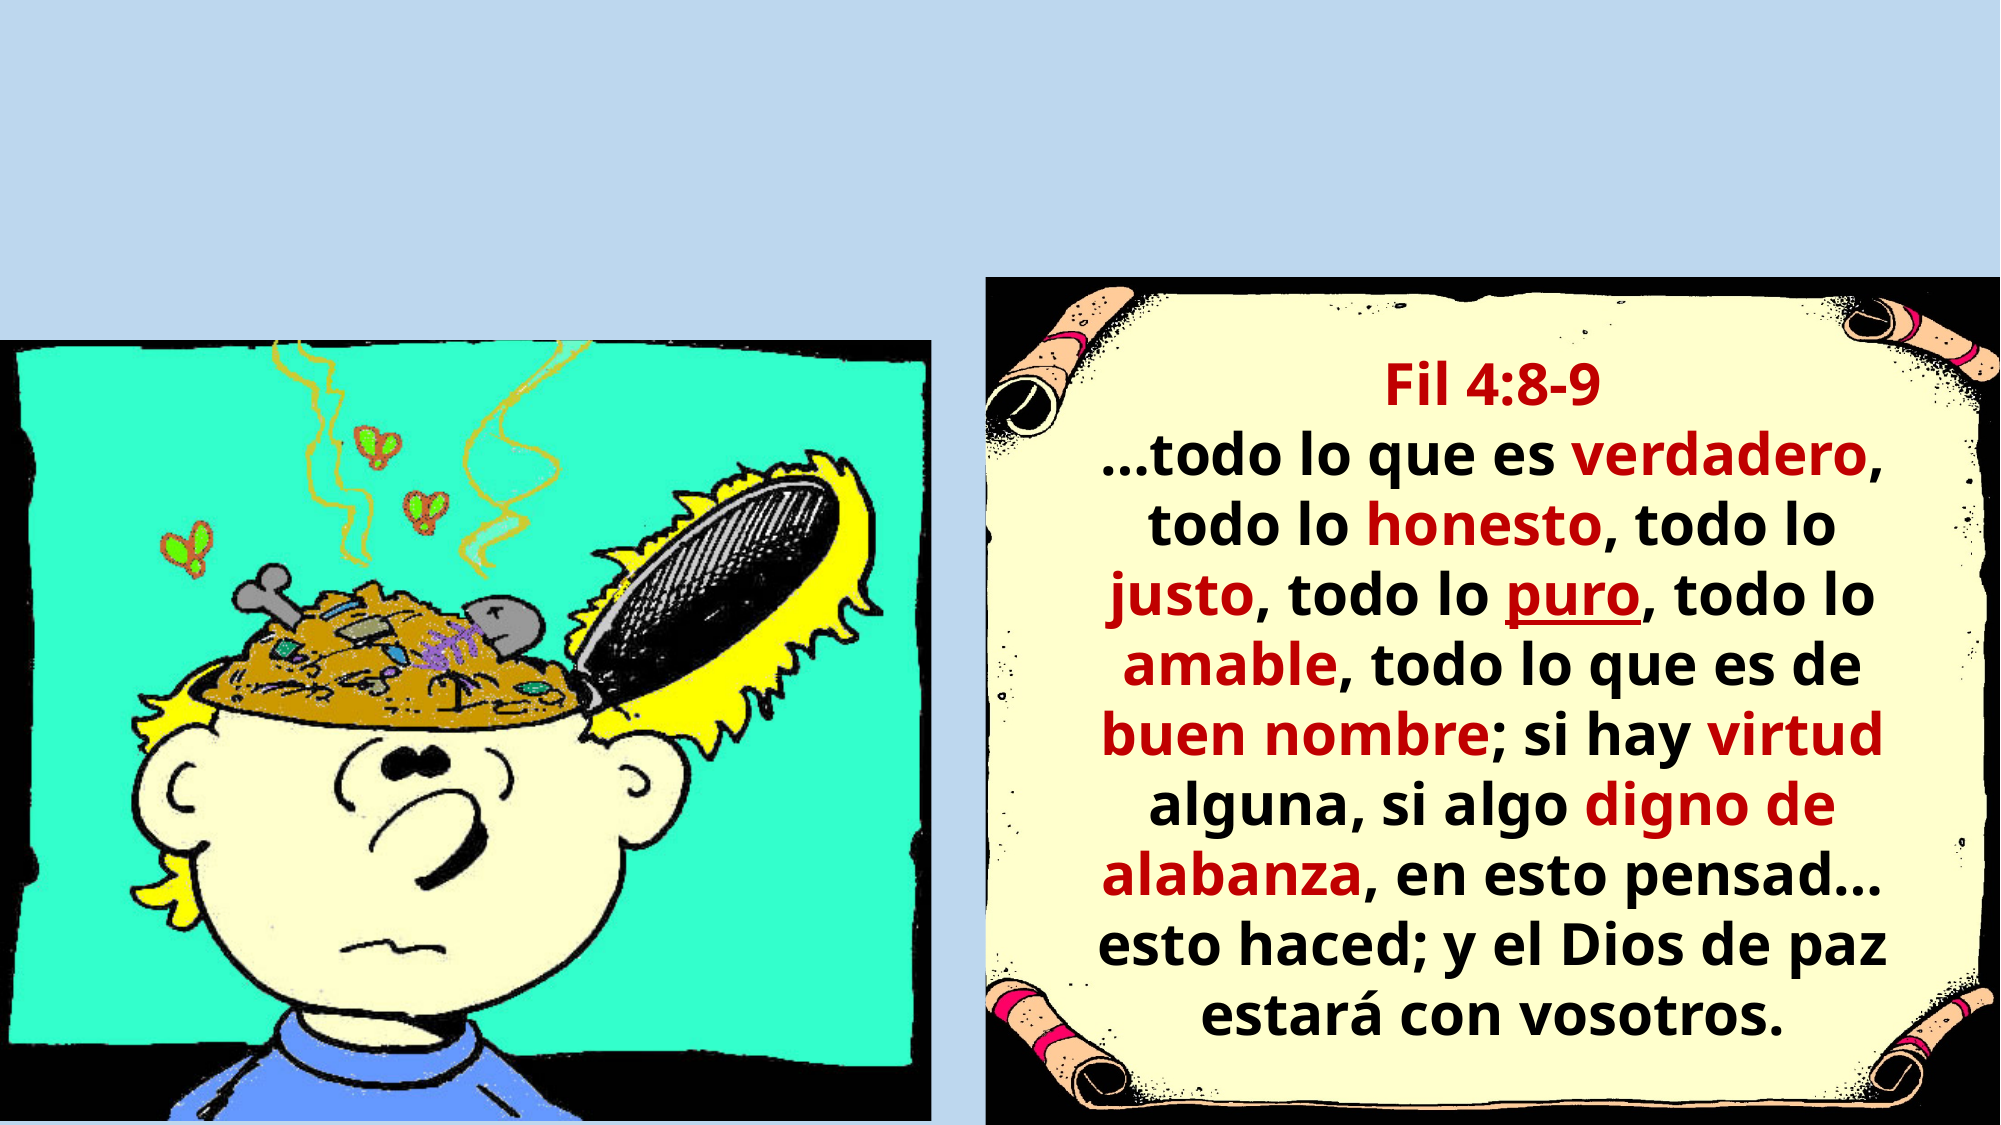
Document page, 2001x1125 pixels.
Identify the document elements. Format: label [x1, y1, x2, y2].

picture [0, 340, 932, 1121]
picture [985, 277, 2000, 1125]
